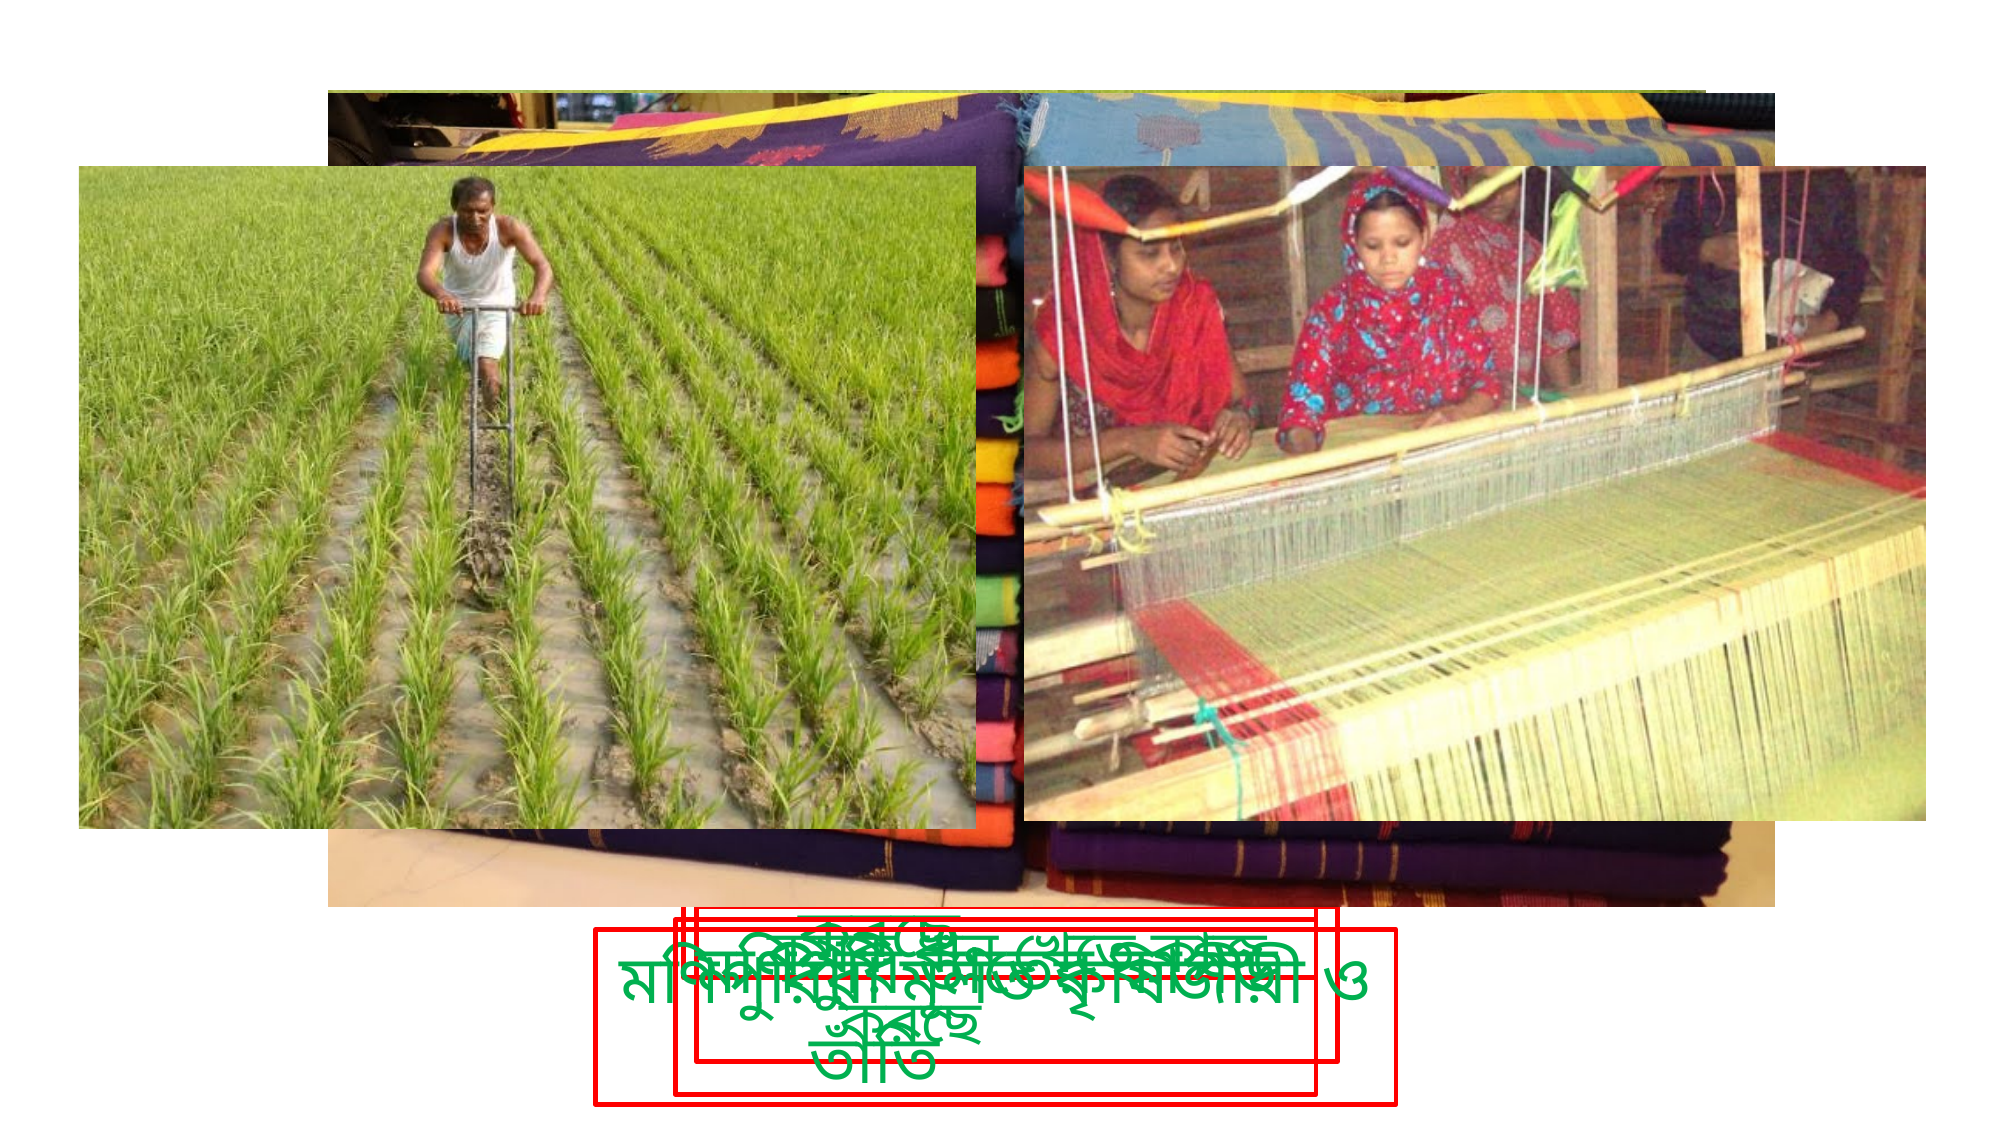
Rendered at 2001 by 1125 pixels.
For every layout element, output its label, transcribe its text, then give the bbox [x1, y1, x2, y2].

picture [78, 90, 1926, 907]
text_box তাঁতি কাপড় তৈরি করছে [683, 907, 1316, 919]
text_box মণিপুরি তাঁতের কাপড় [675, 919, 1317, 1095]
text_box কৃষক ধান খেতে কাজ করছে [1316, 907, 1338, 929]
text_box মণিপুরিরা মূলত কৃষিজীবী ও তাঁতি [595, 929, 1396, 1105]
